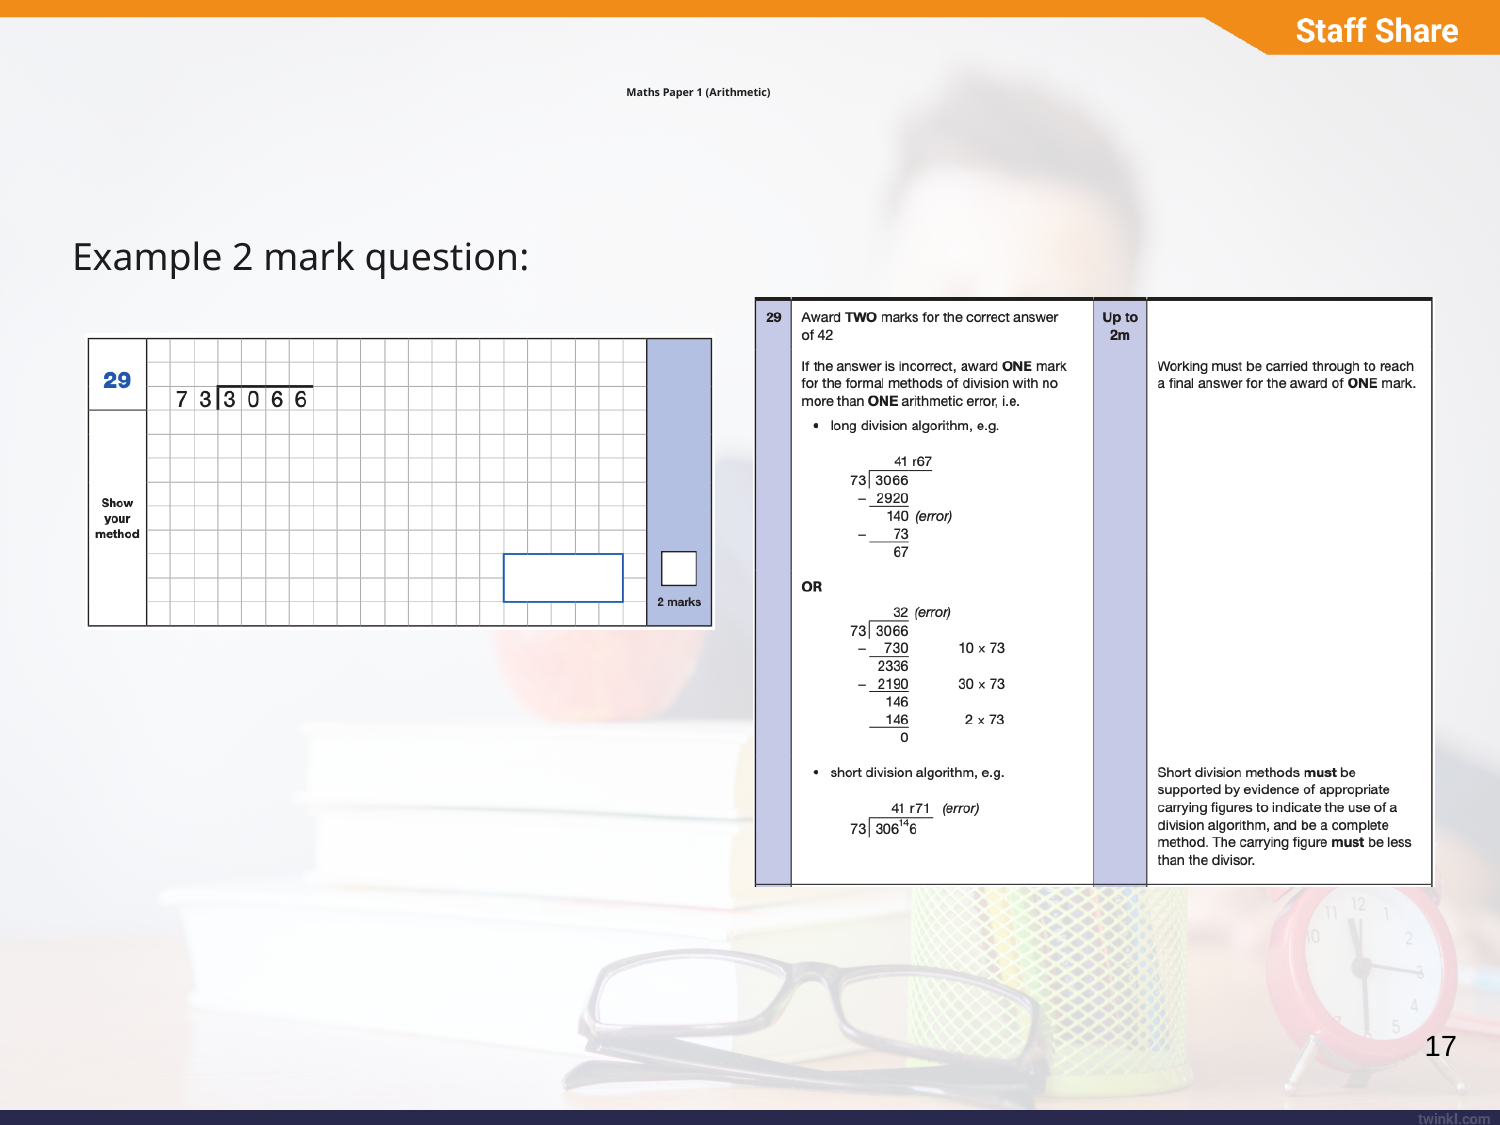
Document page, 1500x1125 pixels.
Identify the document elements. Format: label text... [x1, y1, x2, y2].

picture [85, 333, 715, 630]
slide_number 17 [1409, 1020, 1500, 1106]
picture [753, 297, 1436, 887]
list Example 2 mark question: [11, 202, 1410, 274]
picture [0, 0, 1500, 55]
picture [0, 1110, 1500, 1125]
title Maths Paper 1 (Arithmetic) [0, 45, 1398, 141]
